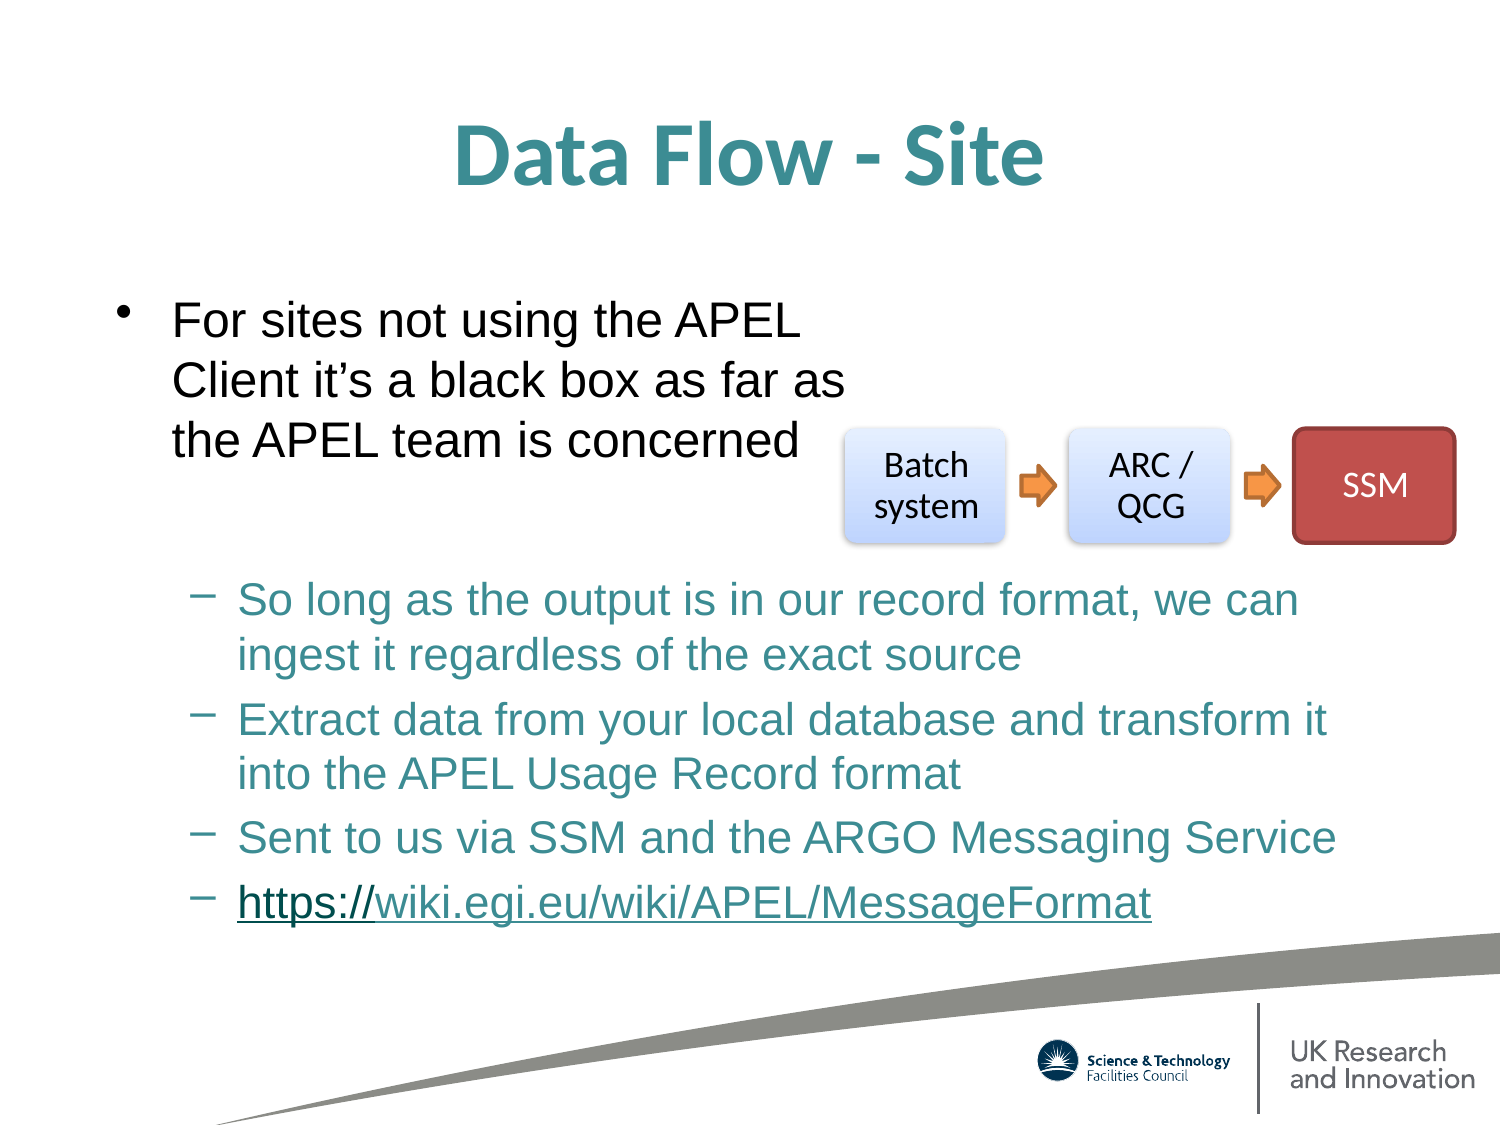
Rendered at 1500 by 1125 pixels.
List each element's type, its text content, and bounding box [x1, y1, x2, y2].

title Data Flow - Site [0, 54, 1500, 243]
list For sites not using the APEL Client it’s a black box as far as the APEL team is concerned [100, 280, 869, 504]
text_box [844, 373, 1456, 598]
list So long as the output is in our record format, we can ingest it regardless of the exact source Extract data from your local database and transform it into the APEL Usage Record format Sent to us via SSM and the ARGO Messaging Service https://wiki.egi.eu/wiki/APEL/MessageFormat [100, 562, 1376, 1125]
